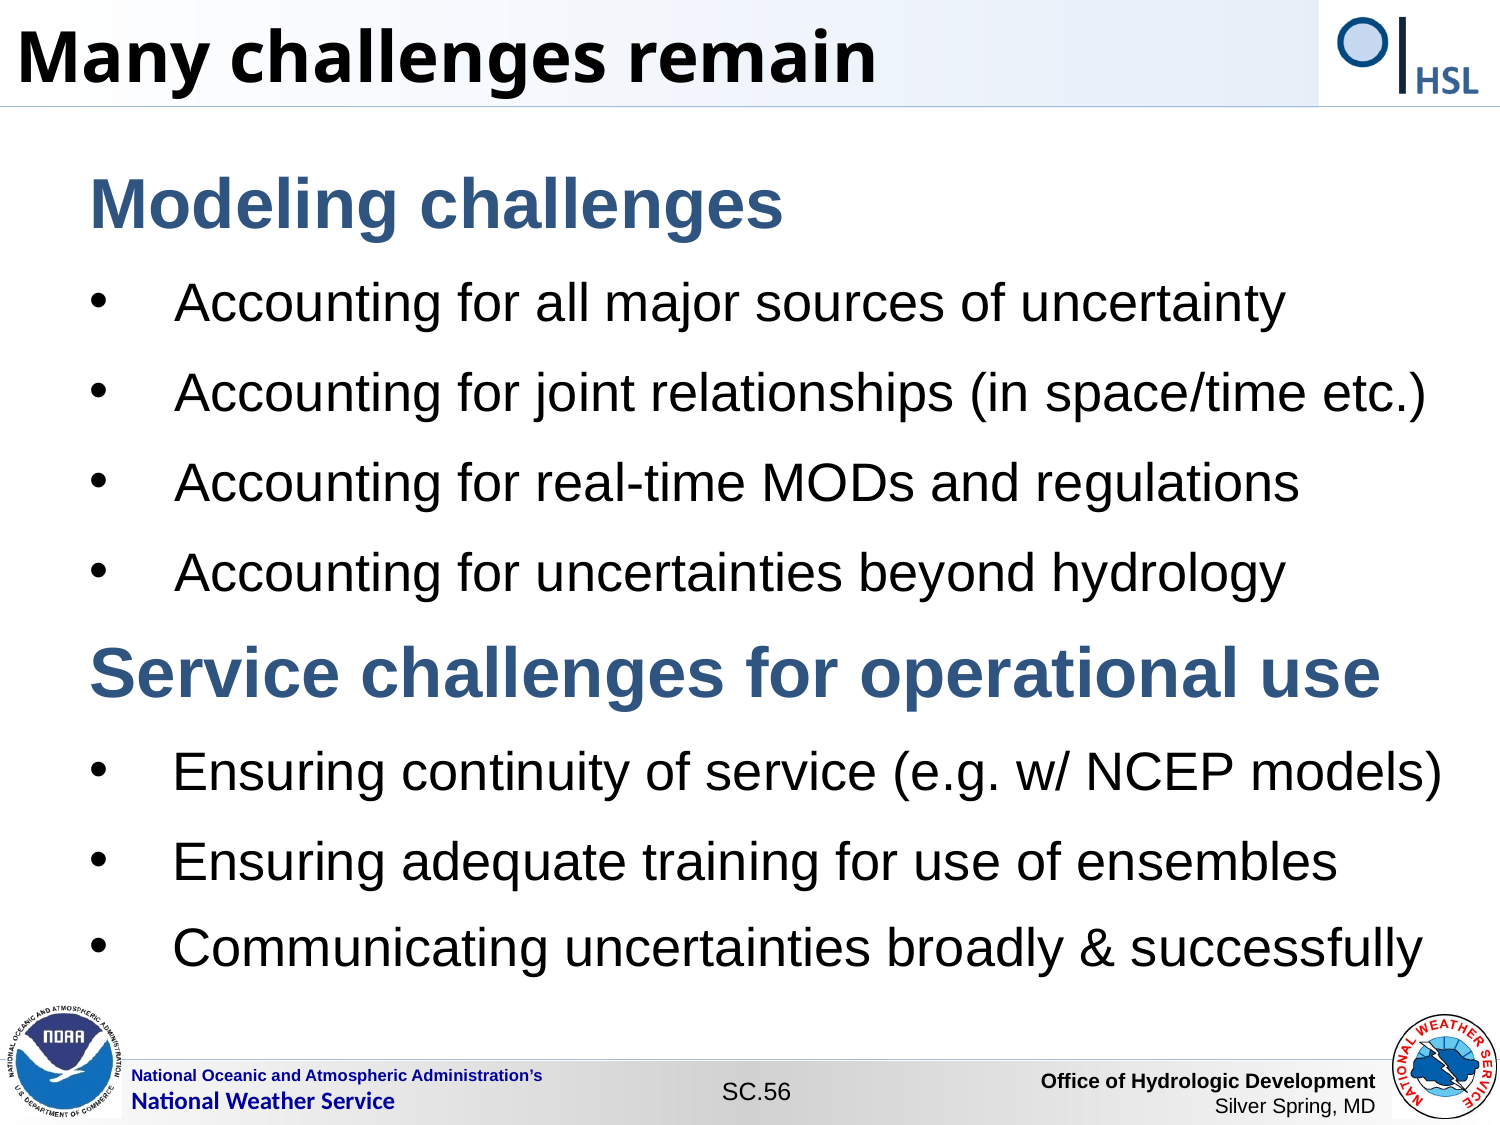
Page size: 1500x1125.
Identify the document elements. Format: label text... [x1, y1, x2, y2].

text_box Many challenges remain [0, 0, 1500, 108]
picture [6, 1003, 122, 1118]
picture [1392, 1014, 1497, 1119]
text_box Modeling challenges Accounting for all major sources of uncertainty Accounting for joint relationships (in space/time etc.) Accounting for real-time MODs and regulations Accounting for uncertainties beyond hydrology Service challenges for operational use Ensuring continuity of service (e.g. w/ NCEP models) Ensuring adequate training for use of ensembles Communicating uncertainties broadly & successfully [74, 149, 1479, 1000]
